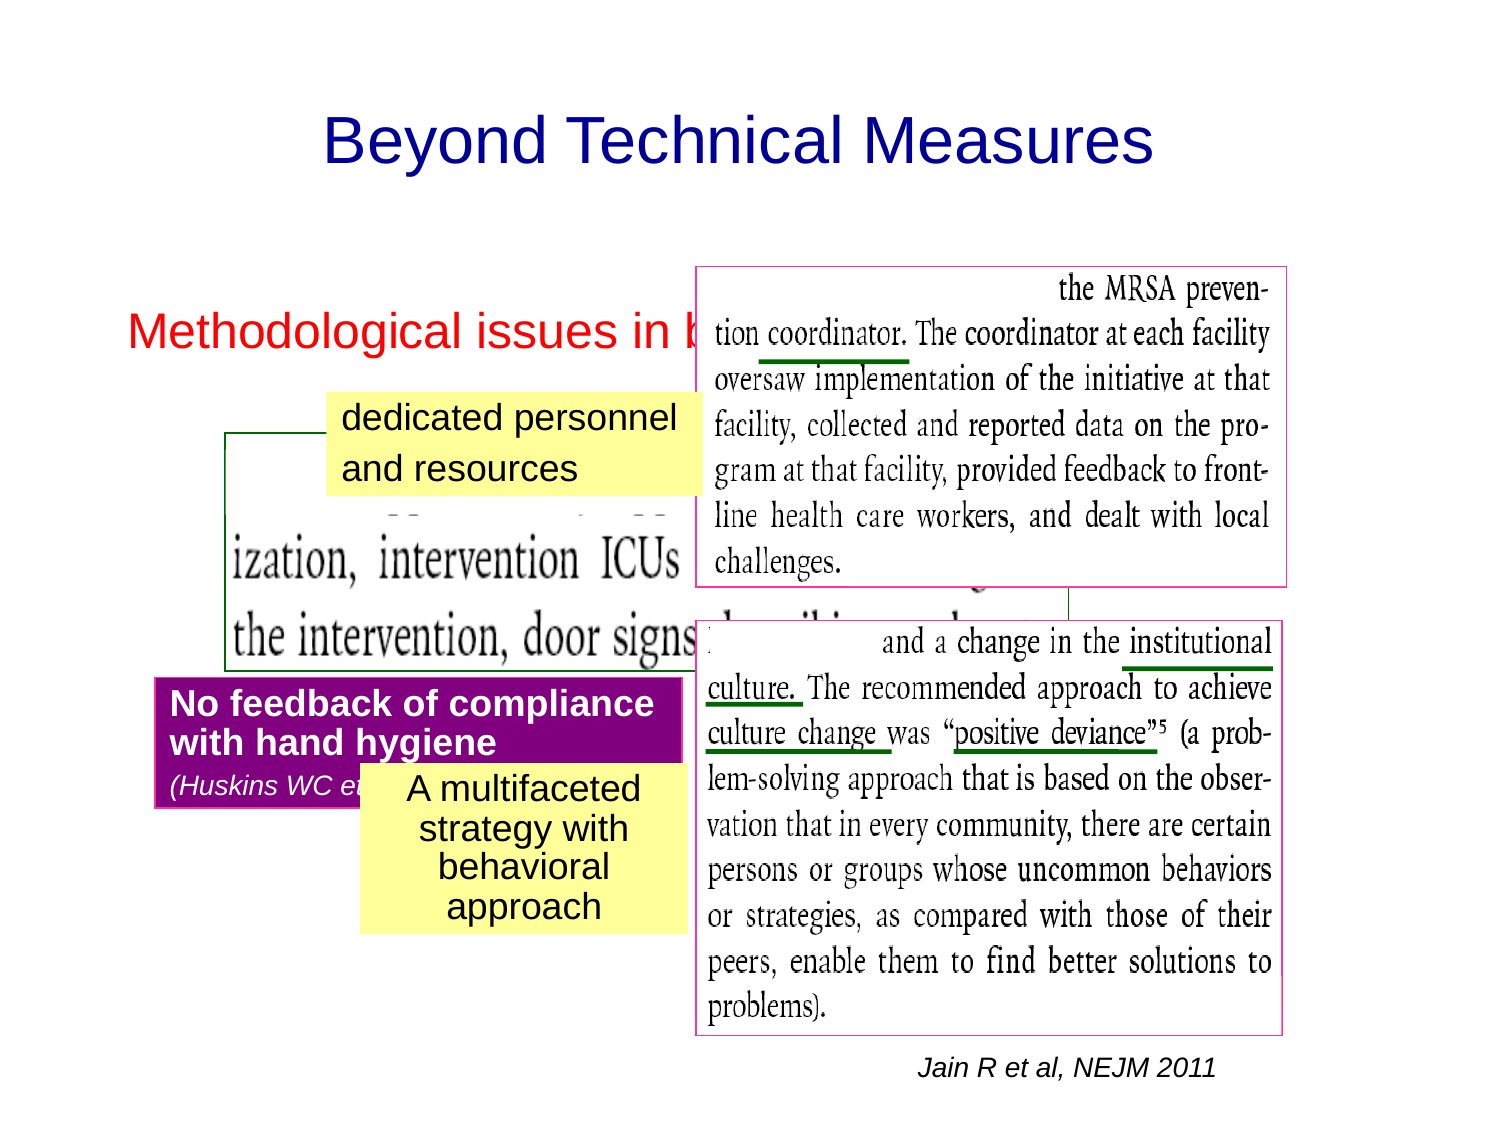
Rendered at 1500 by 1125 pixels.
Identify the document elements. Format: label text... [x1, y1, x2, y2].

title Beyond Technical Measures [307, 42, 1190, 231]
text_box Methodological issues in both studies [112, 290, 318, 366]
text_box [323, 266, 1286, 1092]
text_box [154, 433, 318, 812]
